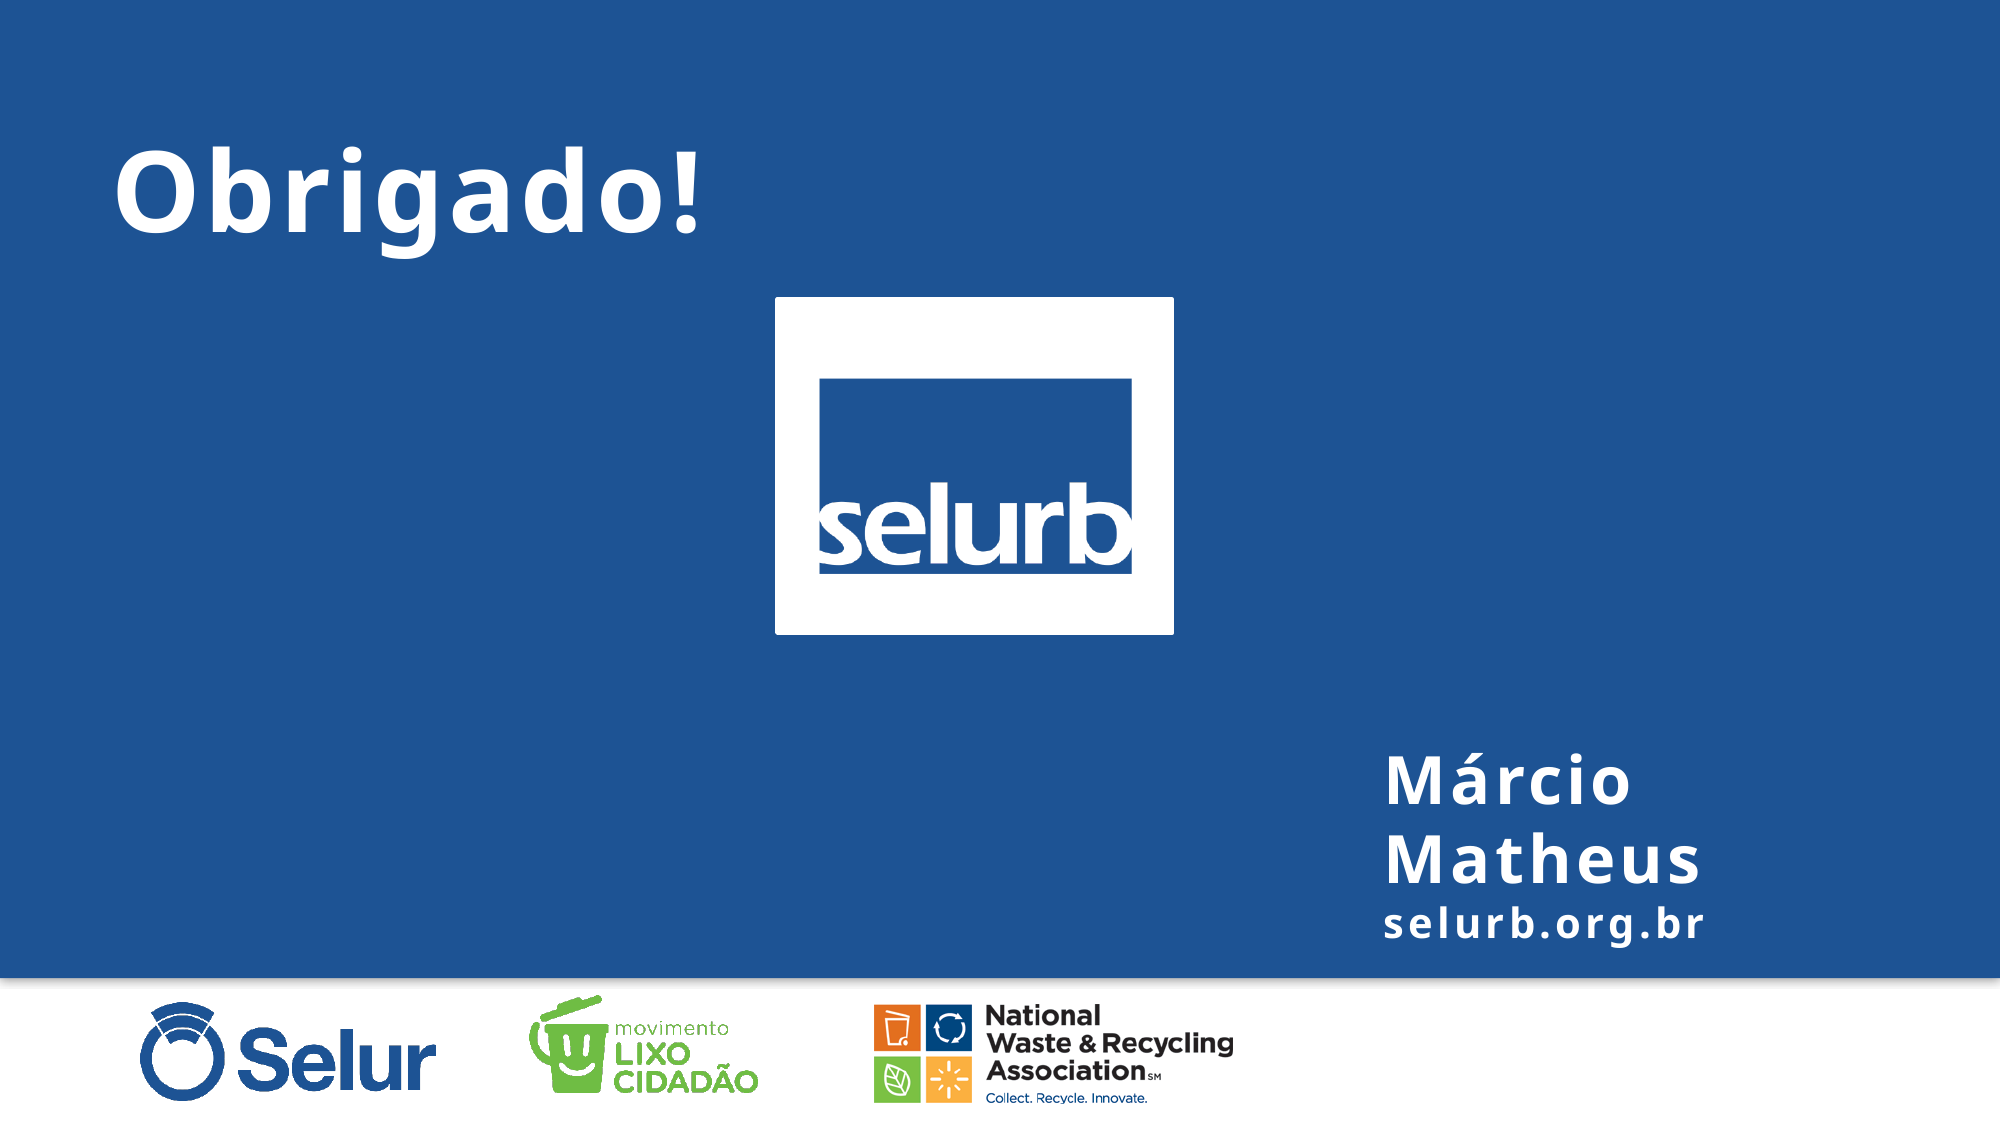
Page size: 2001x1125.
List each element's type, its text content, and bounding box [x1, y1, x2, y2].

picture [874, 1003, 1233, 1104]
picture [140, 1002, 436, 1101]
picture [818, 377, 1133, 574]
text_box [0, 0, 2000, 979]
title Obrigado! [109, 119, 898, 615]
text_box Márcio Matheus selurb.org.br [1382, 737, 1973, 1008]
text_box [775, 297, 1174, 635]
picture [528, 994, 759, 1094]
